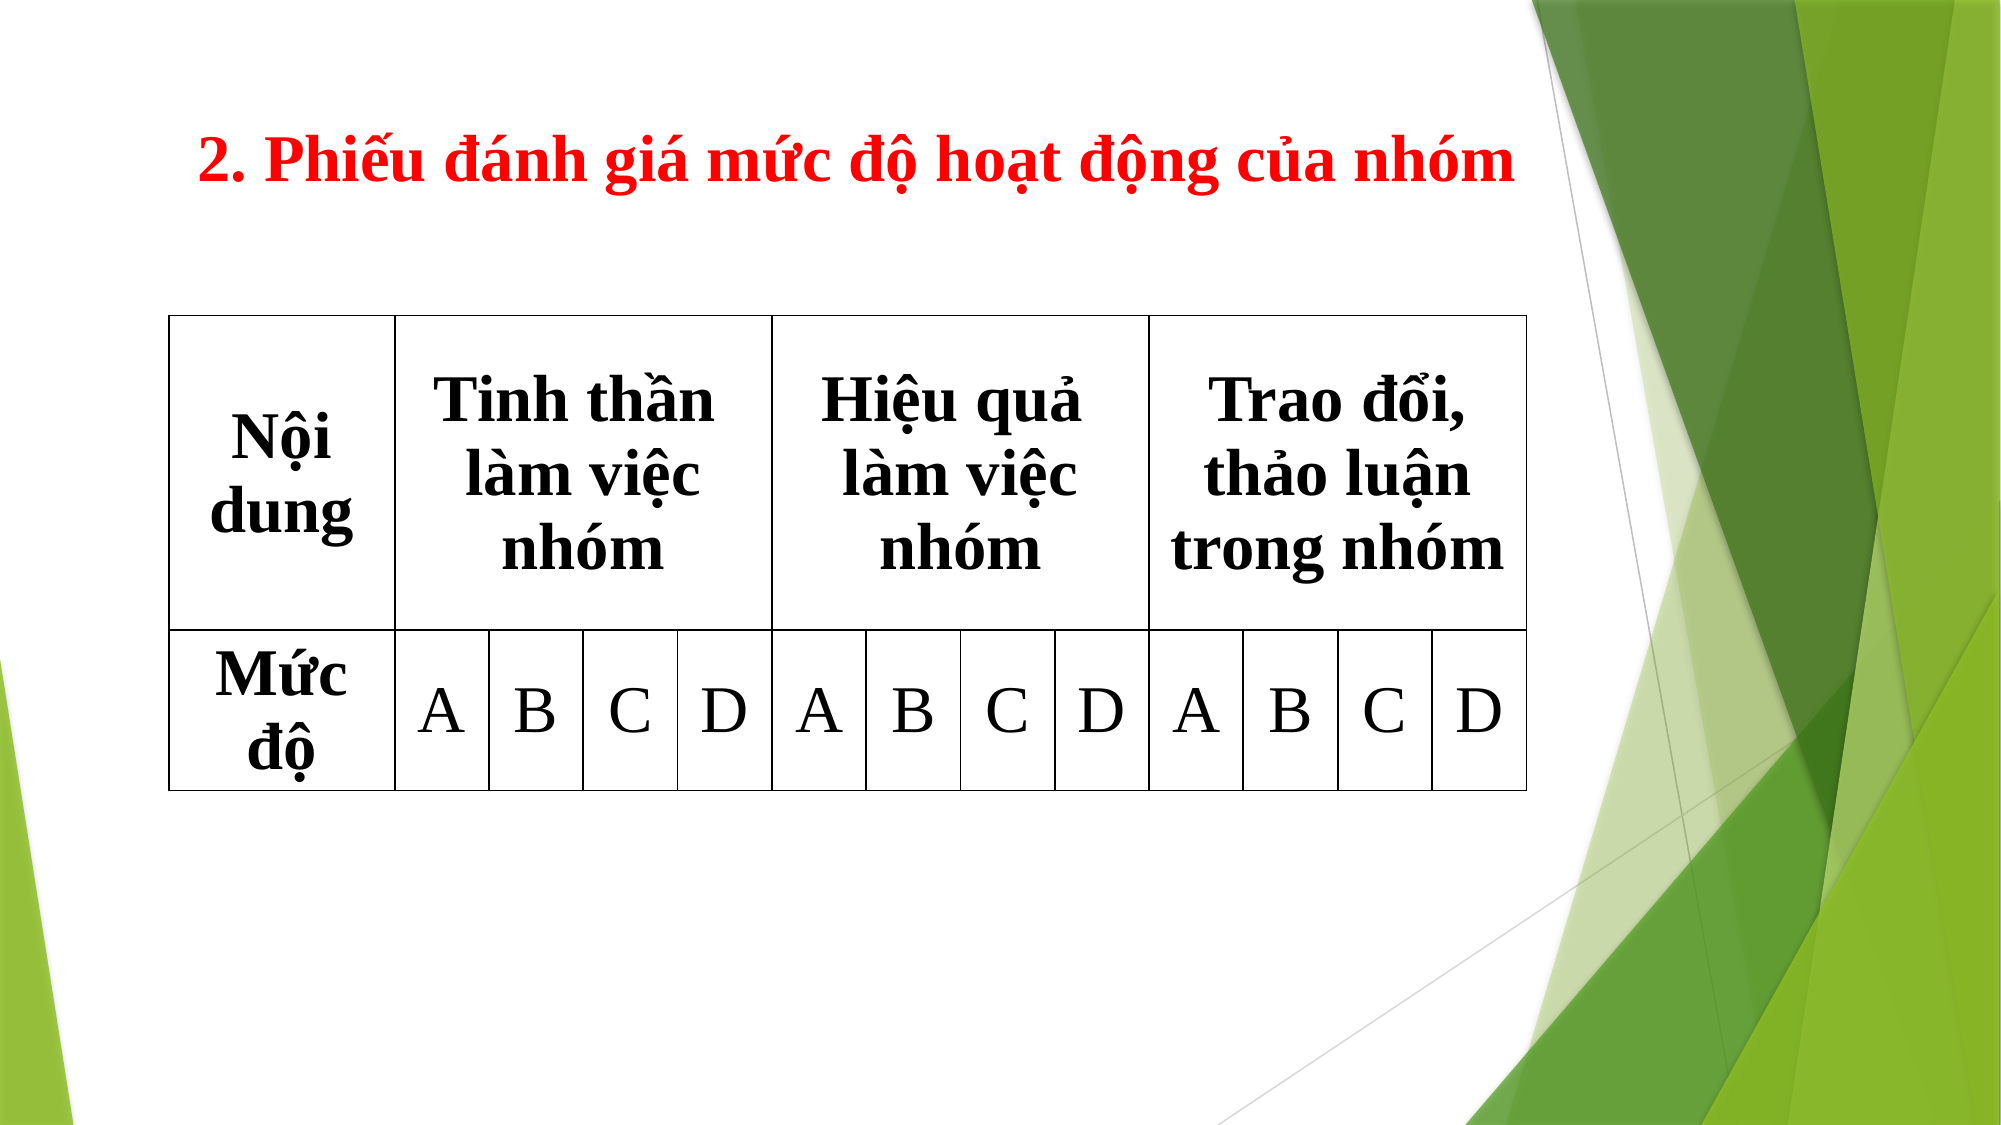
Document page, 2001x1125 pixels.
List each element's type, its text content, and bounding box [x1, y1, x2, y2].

table_cell B [1244, 631, 1337, 790]
table_header Hiệu quả làm việc nhóm [773, 316, 1148, 629]
table_cell A [1150, 631, 1242, 790]
table_cell D [1433, 631, 1526, 790]
table_cell A [773, 631, 865, 790]
table_cell C [584, 631, 677, 790]
table_header Tinh thần làm việc nhóm [396, 316, 771, 629]
table_cell B [490, 631, 582, 790]
table_cell B [867, 631, 960, 790]
table_cell Mức độ [170, 631, 394, 790]
table_cell D [678, 631, 771, 790]
table_header Nội dung [170, 316, 394, 629]
text_box 2. Phiếu đánh giá mức độ hoạt động của nhóm [182, 106, 1533, 202]
table_cell D [1056, 631, 1148, 790]
table_cell C [961, 631, 1054, 790]
table_cell C [1339, 631, 1431, 790]
table_cell A [396, 631, 488, 790]
table_header Trao đổi, thảo luận trong nhóm [1150, 316, 1526, 629]
